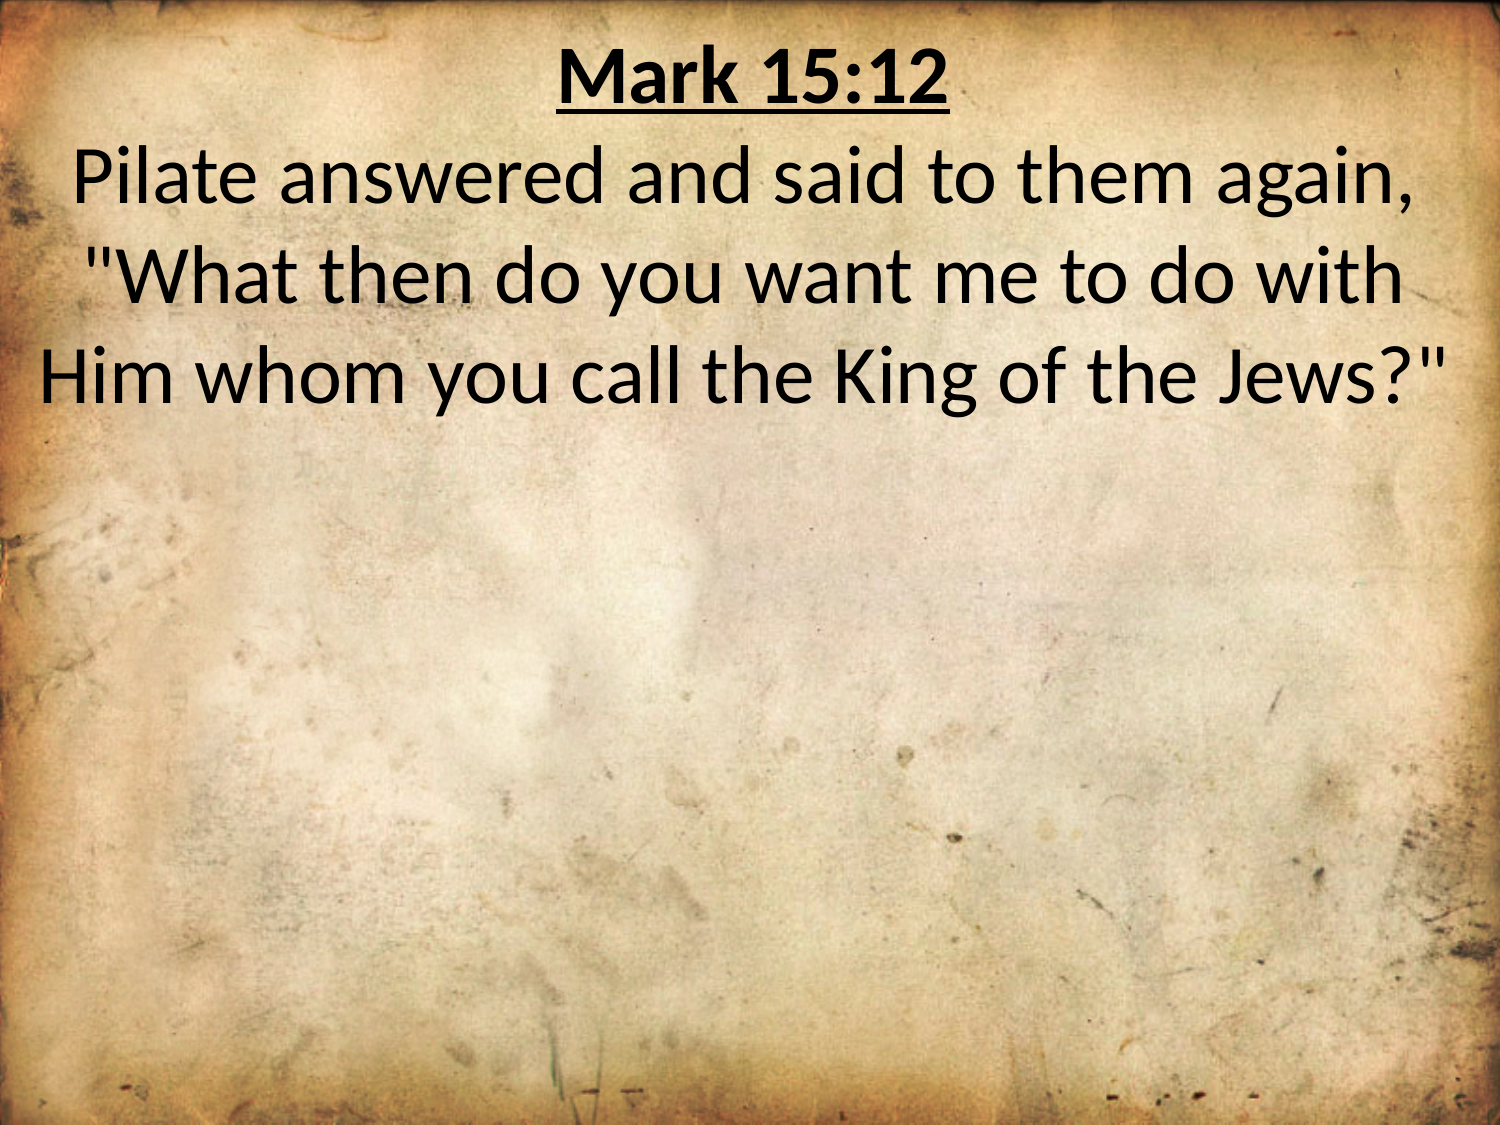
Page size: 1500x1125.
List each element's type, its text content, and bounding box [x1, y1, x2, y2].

text_box Mark 15:12 Pilate answered and said to them again, "What then do you want me to do with Him whom you call the King of the Jews?" [12, 12, 1475, 628]
picture [0, 0, 1500, 1125]
